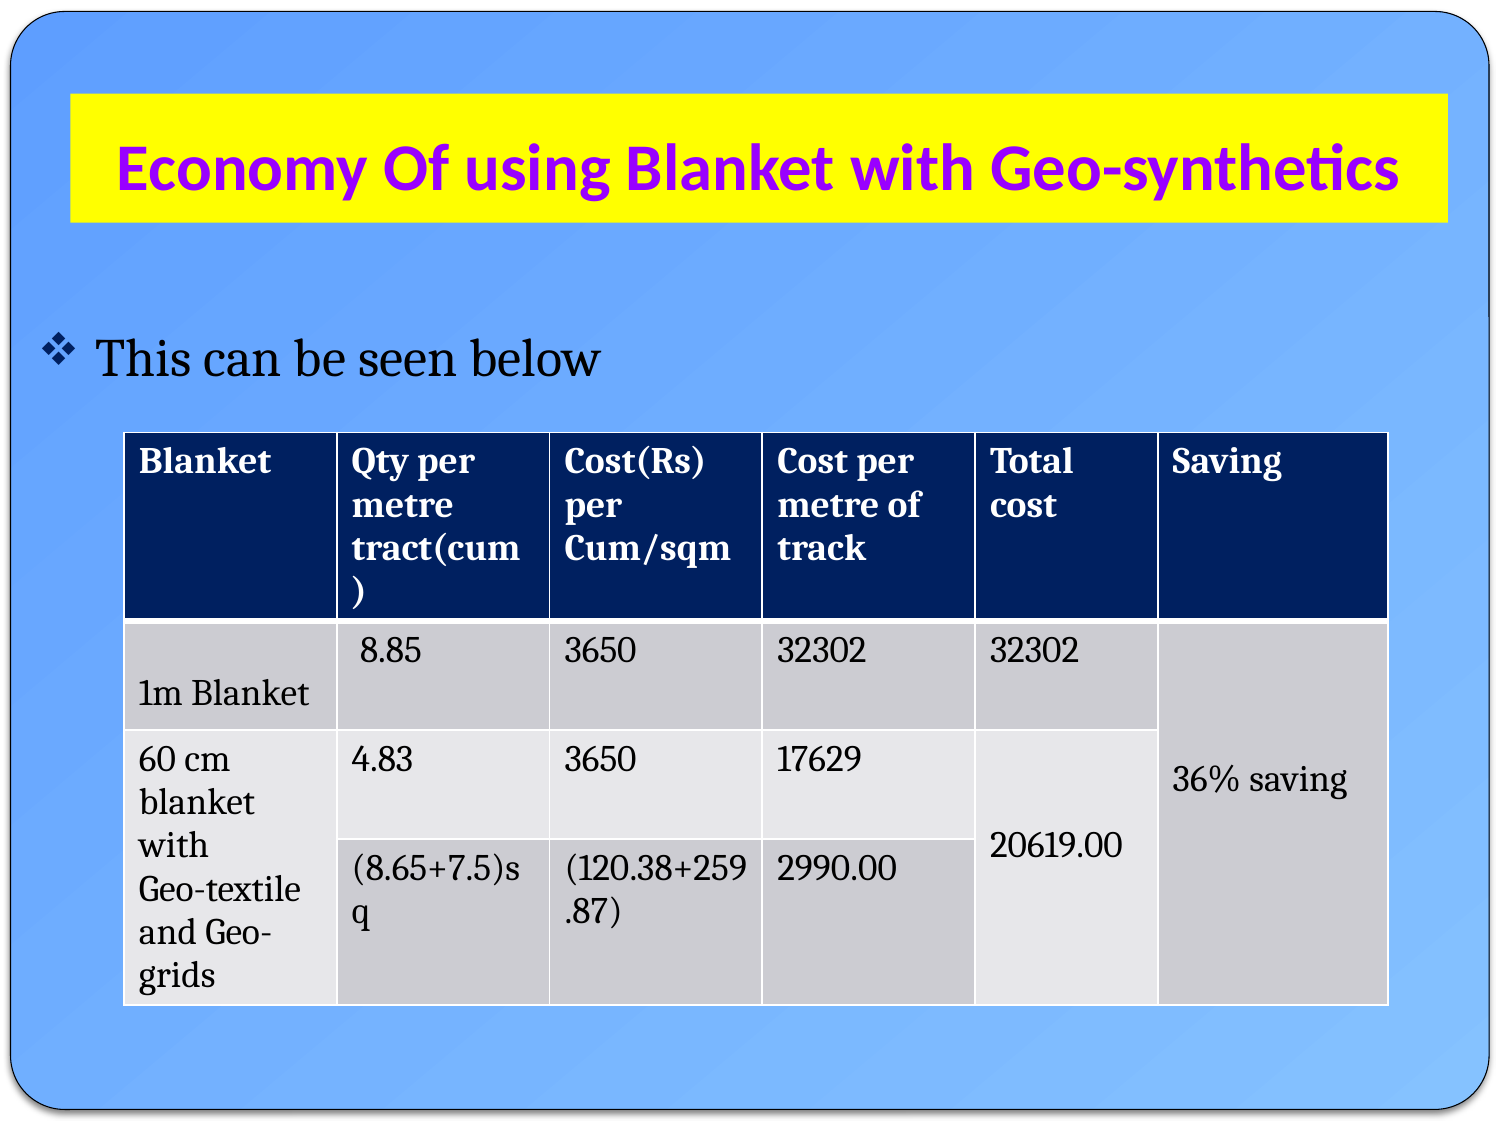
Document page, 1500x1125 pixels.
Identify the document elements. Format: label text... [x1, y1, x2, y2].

table_cell (8.65+7.5)sq [338, 840, 549, 1004]
table_cell 36% saving [1159, 624, 1387, 1004]
table_header Saving [1159, 433, 1387, 618]
table_cell 3650 [550, 731, 761, 838]
table_cell 32302 [763, 624, 974, 729]
table_cell 17629 [763, 731, 974, 838]
text_box Economy Of using Blanket with Geo-synthetics [70, 93, 1448, 223]
table_cell (120.38+259.87) [550, 840, 761, 1004]
table_cell 8.85 [338, 624, 549, 729]
table_cell 60 cm blanket with Geo-textile and Geo-grids [125, 731, 336, 1004]
table_cell 4.83 [338, 731, 549, 838]
table_header Qty per metre tract(cum) [338, 433, 549, 618]
table_header Blanket [125, 433, 336, 618]
table_header Cost(Rs) per Cum/sqm [550, 433, 761, 618]
table_cell 2990.00 [763, 840, 974, 1004]
table_cell 32302 [976, 624, 1157, 729]
table_header Cost per metre of track [763, 433, 974, 618]
table_cell 20619.00 [976, 731, 1157, 1004]
table_cell 1m Blanket [125, 624, 336, 729]
list This can be seen below [23, 237, 1500, 1055]
table_cell 3650 [550, 624, 761, 729]
table_header Total cost [976, 433, 1157, 618]
